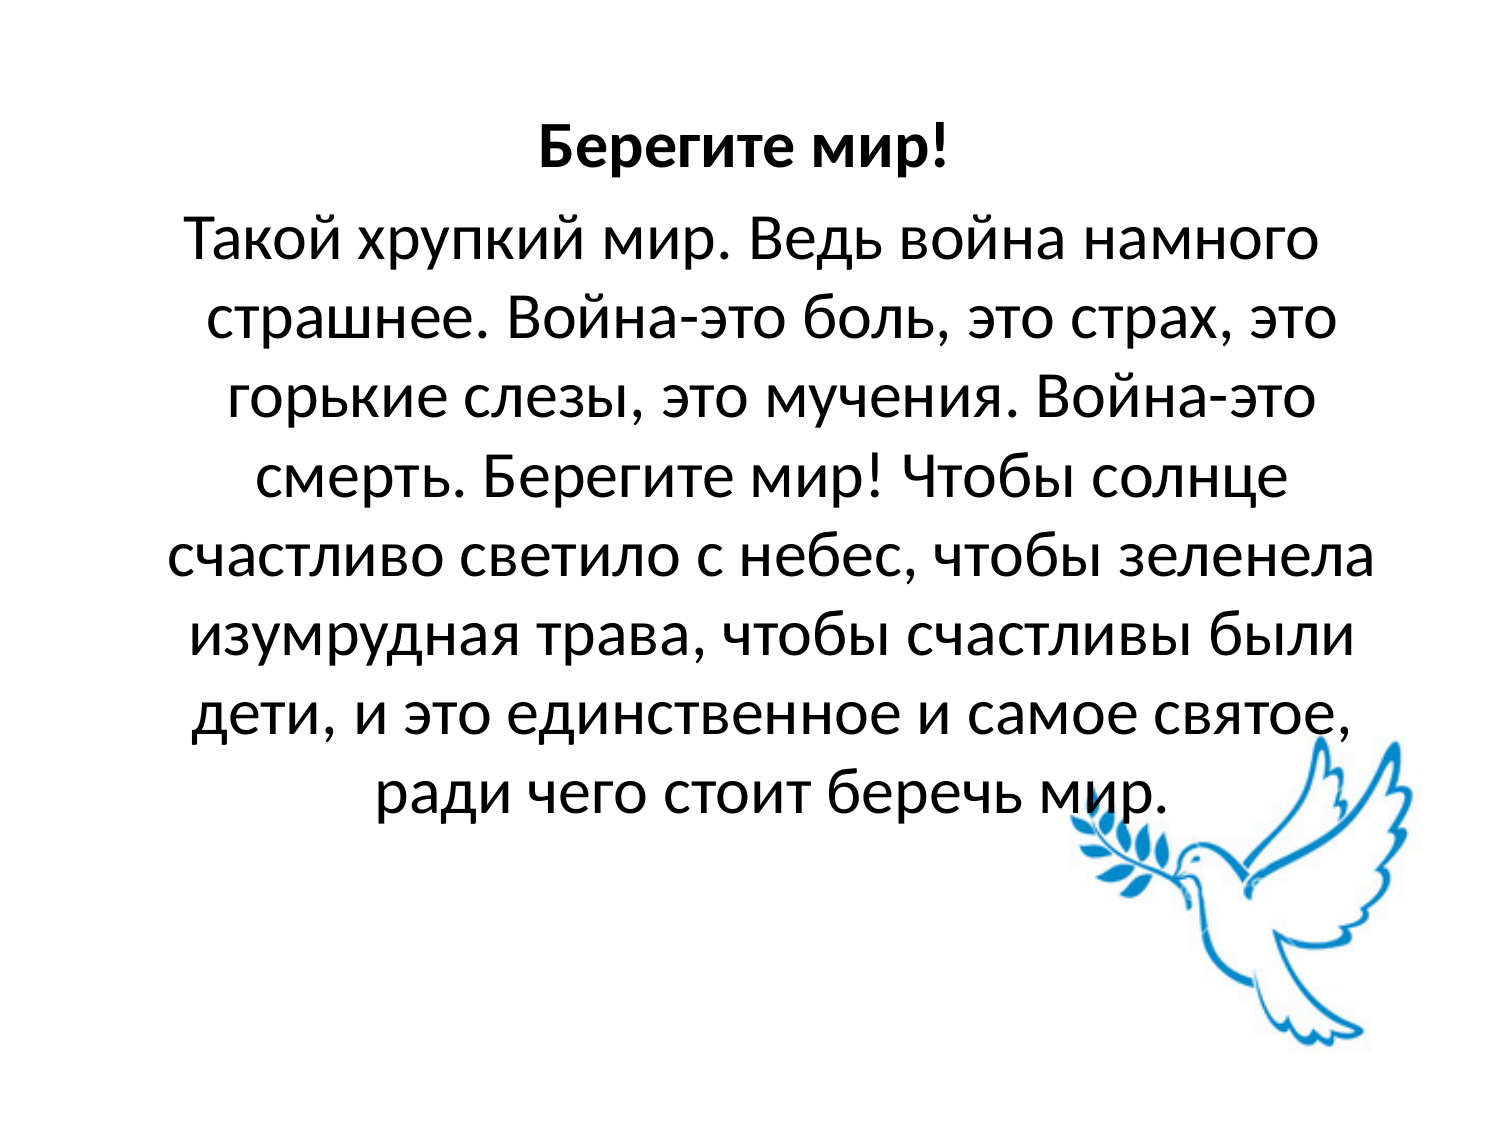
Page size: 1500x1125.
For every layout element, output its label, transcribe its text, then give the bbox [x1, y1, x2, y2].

picture [1054, 702, 1430, 1079]
list Берегите мир! Такой хрупкий мир. Ведь война намного страшнее. Война-это боль, это страх, это горькие слезы, это мучения. Война-это смерть. Берегите мир! Чтобы солнце счастливо светило с небес, чтобы зеленела изумрудная трава, чтобы счастливы были дети, и это единственное и самое святое, ради чего стоит беречь мир. [70, 93, 1421, 837]
